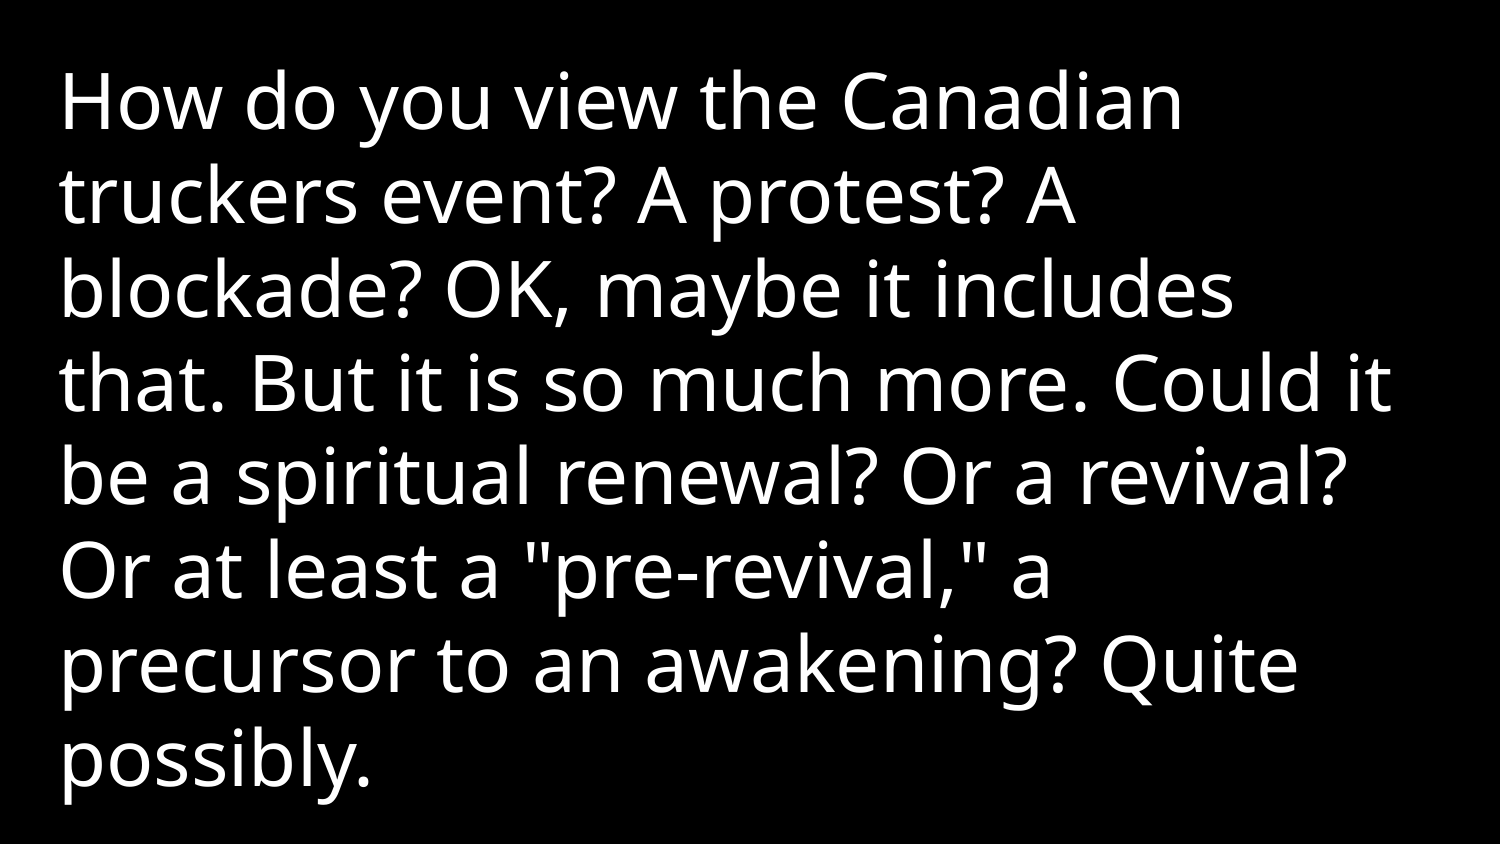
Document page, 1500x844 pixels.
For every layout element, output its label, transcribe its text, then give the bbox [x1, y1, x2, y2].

list How do you view the Canadian truckers event? A protest? A blockade? OK, maybe it includes that. But it is so much more. Could it be a spiritual renewal? Or a revival? Or at least a "pre-revival," a precursor to an awakening? Quite possibly. [50, 46, 1425, 810]
